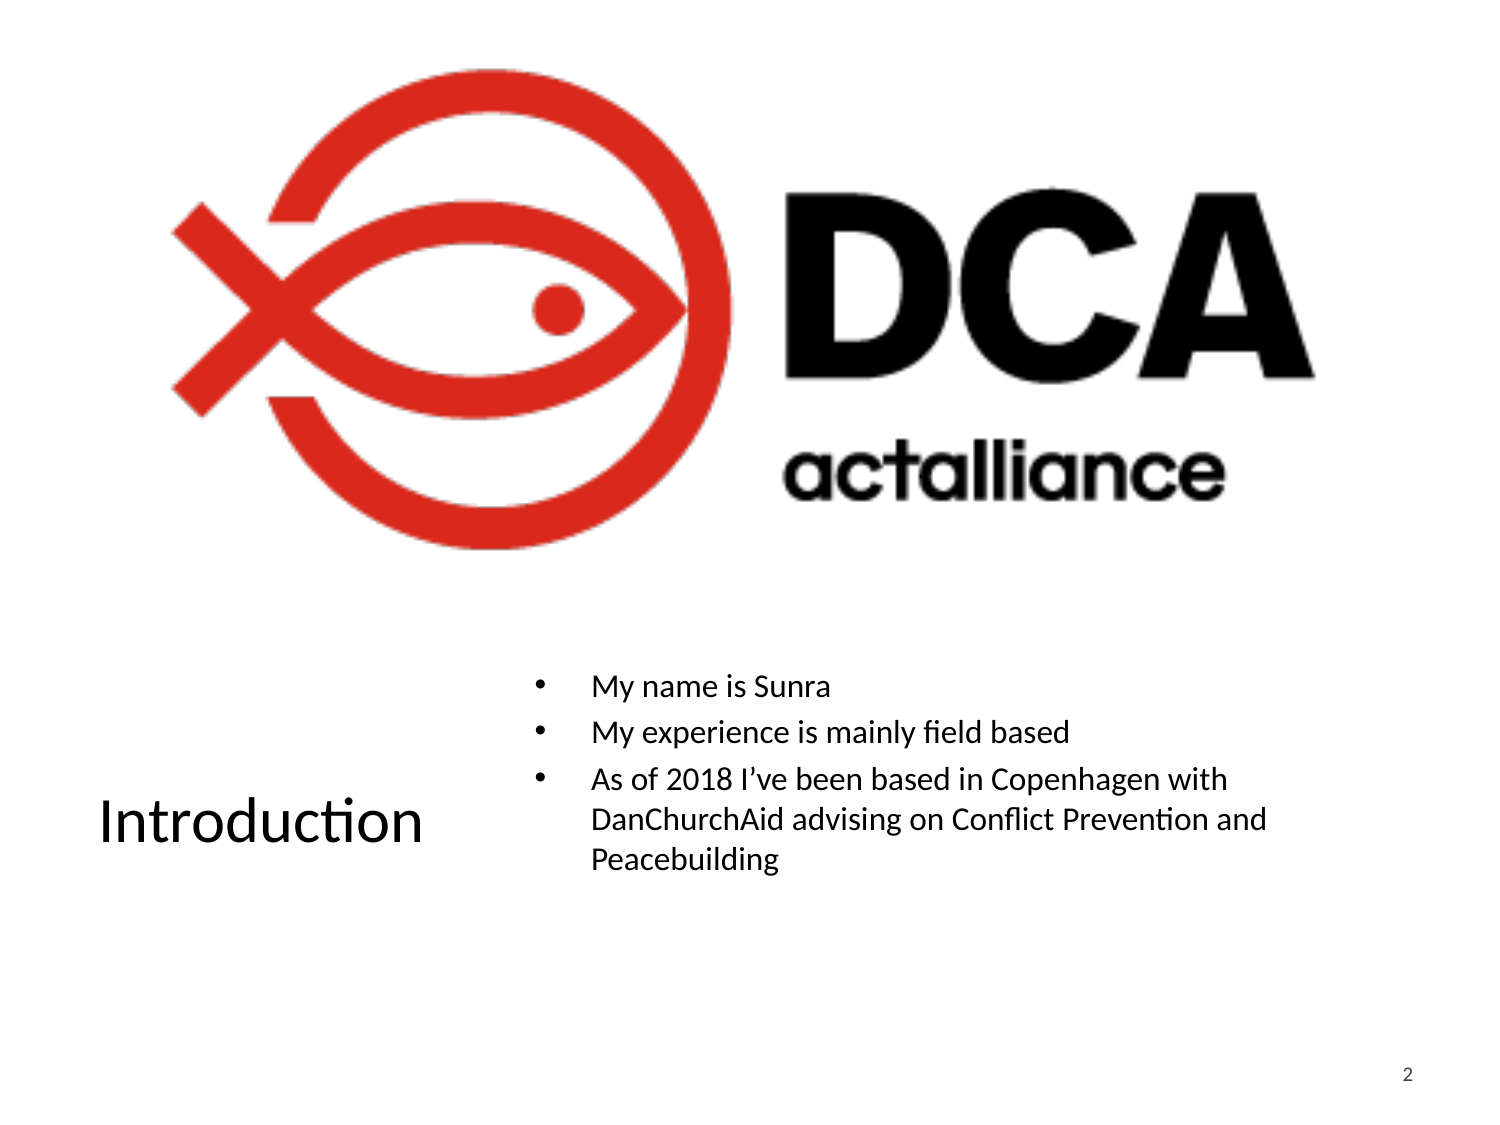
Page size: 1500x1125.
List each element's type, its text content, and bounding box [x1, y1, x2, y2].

slide_number 2 [1090, 1042, 1429, 1103]
list My name is Sunra My experience is mainly field based As of 2018 I’ve been based in Copenhagen with DanChurchAid advising on Conflict Prevention and Peacebuilding [519, 617, 1441, 1018]
picture [0, 0, 1495, 609]
title Introduction [59, 617, 464, 1018]
